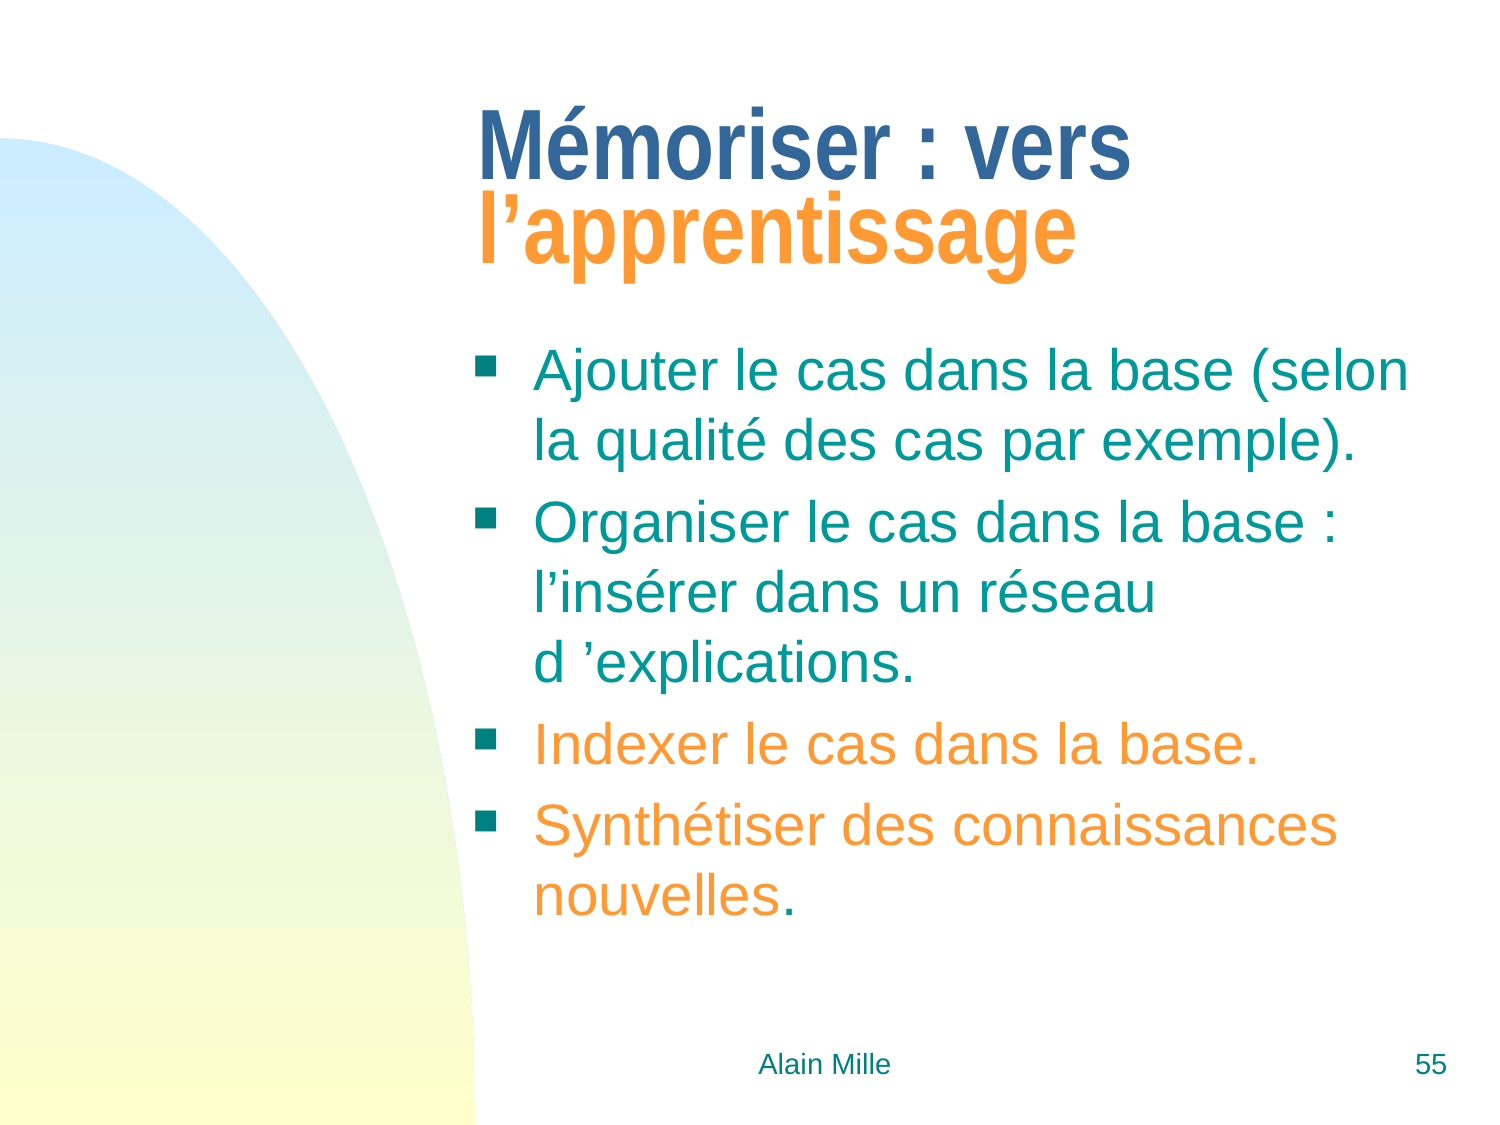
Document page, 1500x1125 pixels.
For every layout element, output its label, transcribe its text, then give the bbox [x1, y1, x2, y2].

slide_number 55 [1149, 1024, 1463, 1101]
footer Alain Mille [587, 1024, 1063, 1101]
list Ajouter le cas dans la base (selon la qualité des cas par exemple). Organiser le cas dans la base : l’insérer dans un réseau d ’explications. Indexer le cas dans la base. Synthétiser des connaissances nouvelles. [462, 324, 1463, 1001]
title Mémoriser : vers l’apprentissage [462, 99, 1463, 288]
